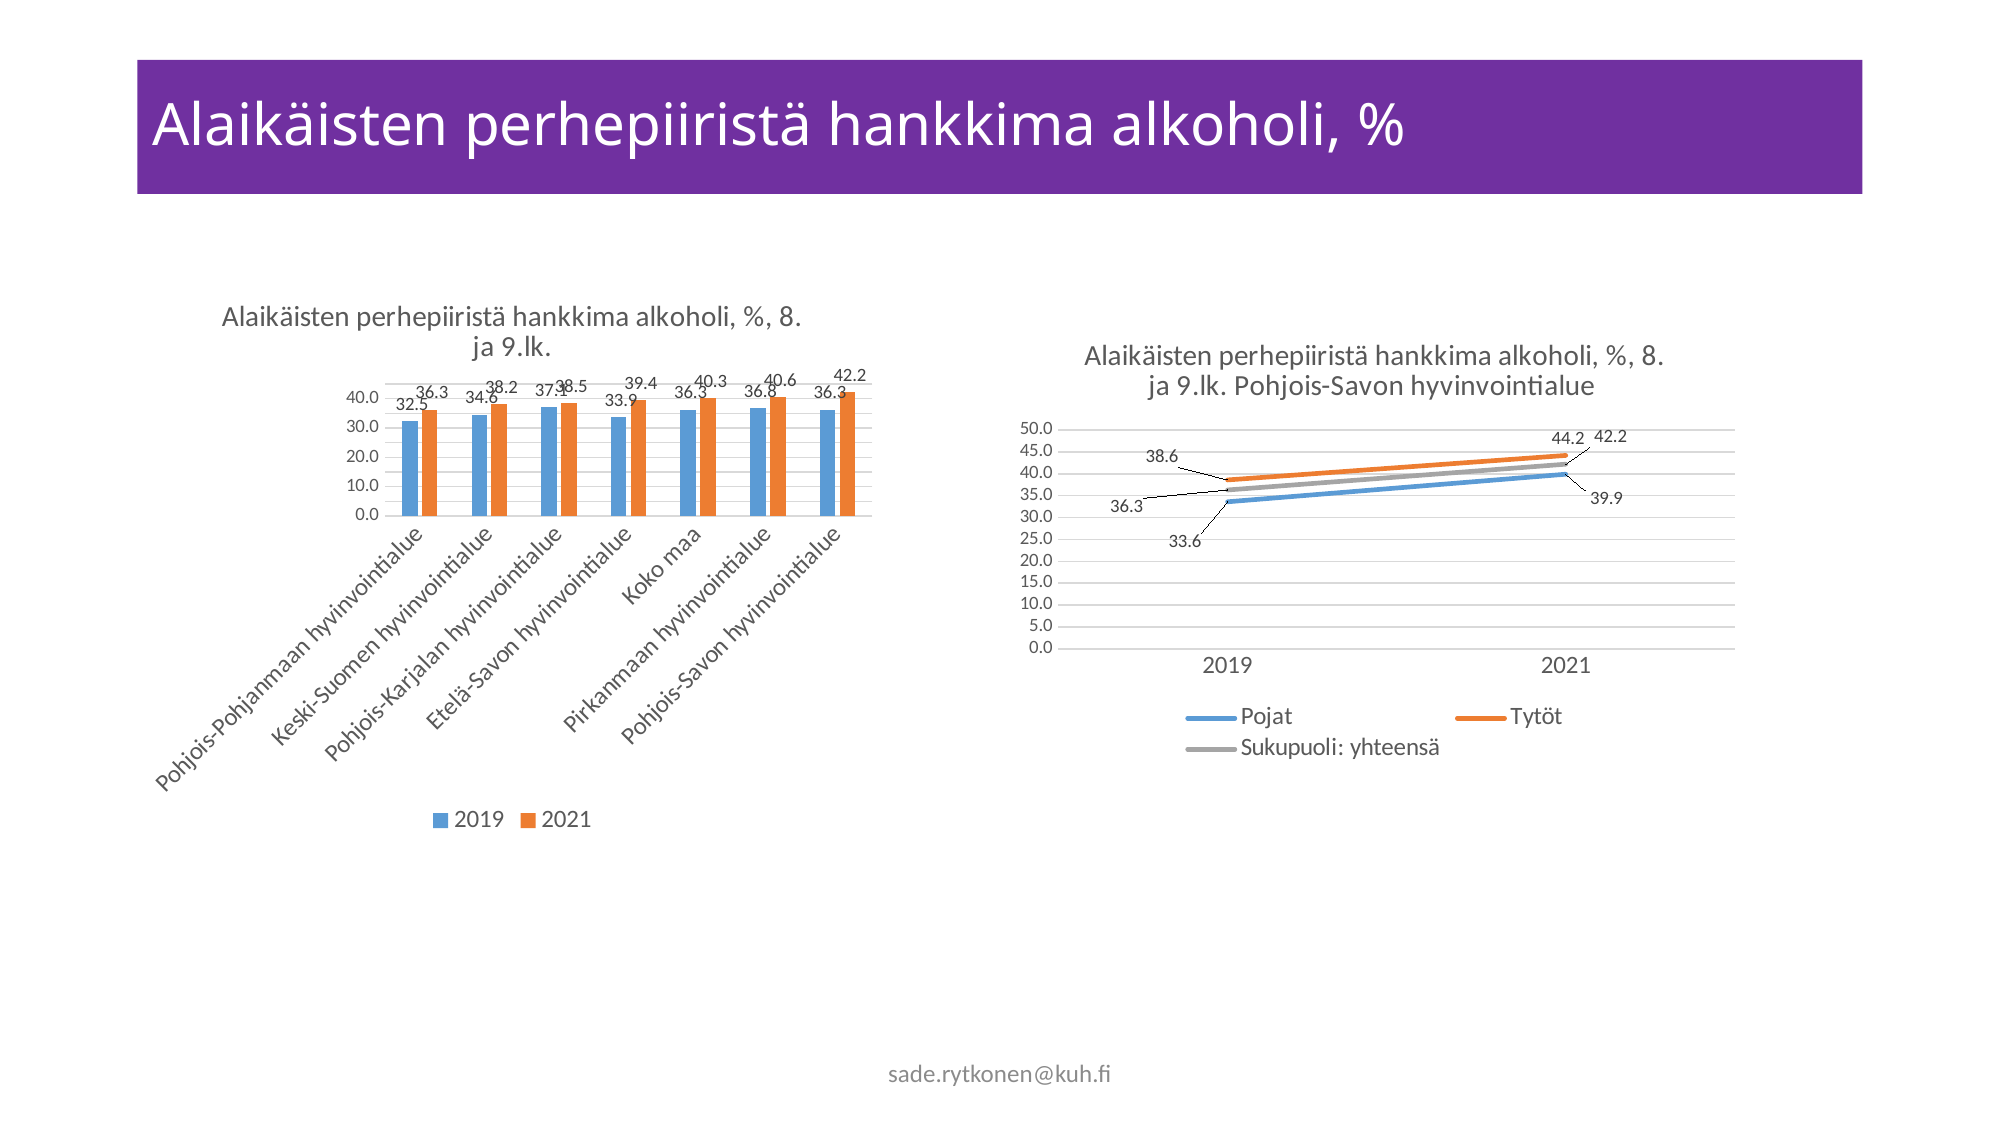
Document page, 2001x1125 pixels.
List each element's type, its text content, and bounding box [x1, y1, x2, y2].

footer sade.rytkonen@kuh.fi [662, 1042, 1338, 1103]
chart [137, 276, 888, 840]
title Alaikäisten perhepiiristä hankkima alkoholi, % [137, 59, 1863, 194]
chart [999, 317, 1750, 768]
